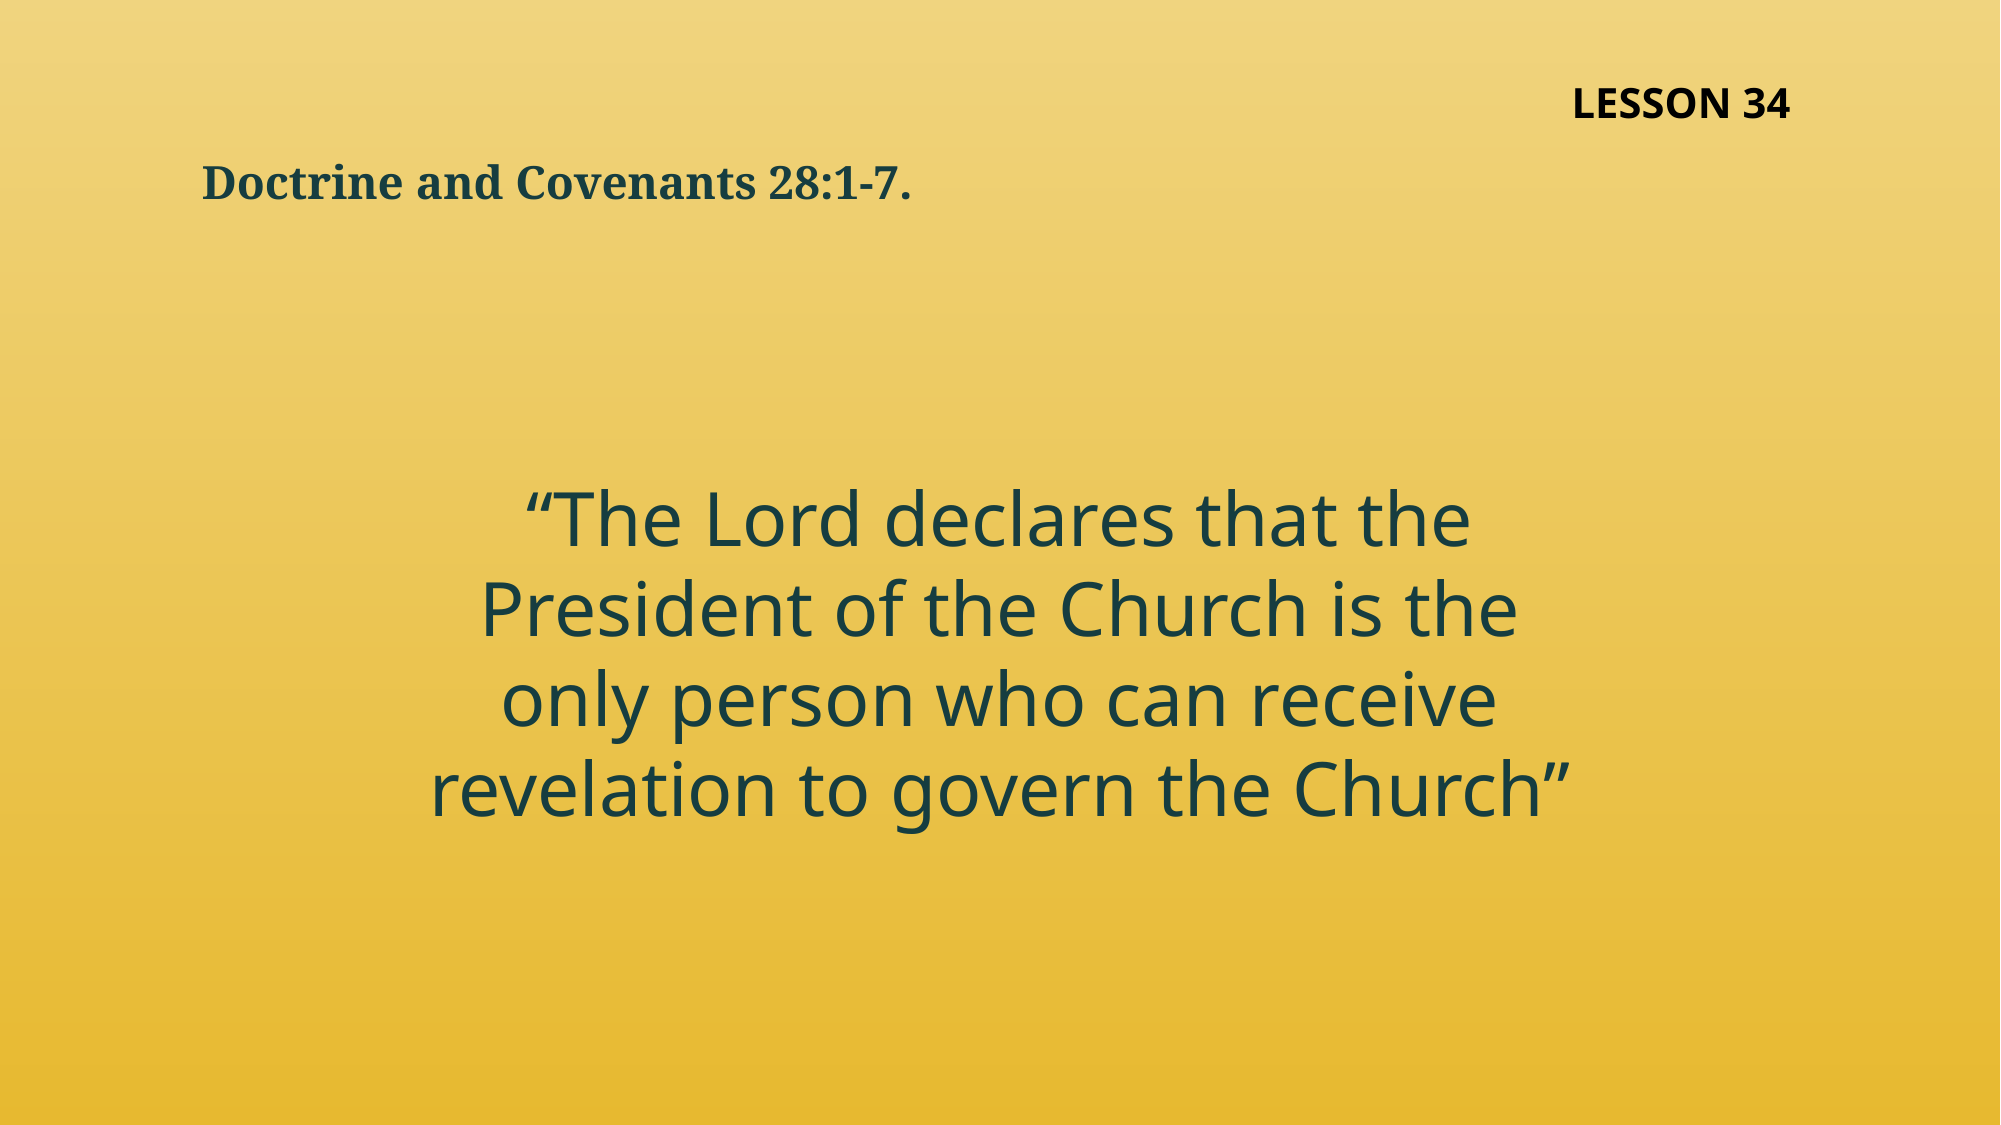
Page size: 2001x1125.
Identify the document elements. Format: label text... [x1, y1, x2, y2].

text_box “The Lord declares that the President of the Church is the only person who can receive revelation to govern the Church” [393, 463, 1607, 839]
text_box Doctrine and Covenants 28:1-7. [187, 146, 940, 216]
text_box LESSON 34 [1556, 68, 1814, 147]
